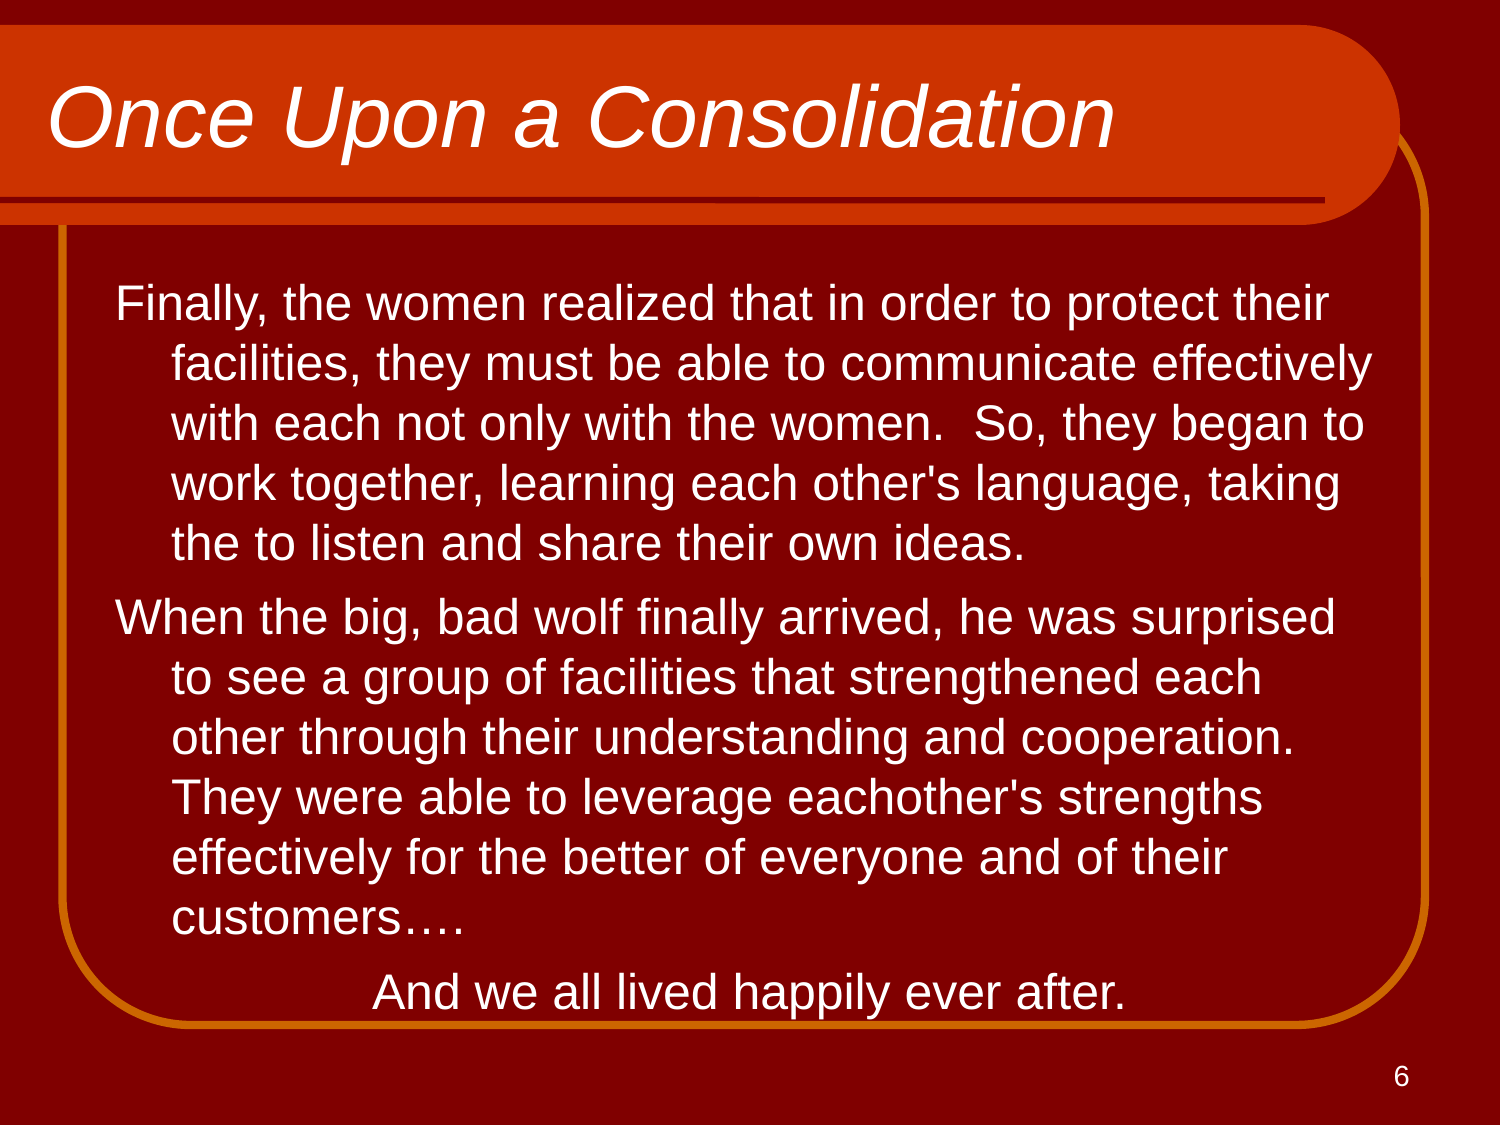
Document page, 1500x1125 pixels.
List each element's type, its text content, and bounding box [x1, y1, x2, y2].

list Finally, the women realized that in order to protect their facilities, they must be able to communicate effectively with each not only with the women. So, they began to work together, learning each other's language, taking the to listen and share their own ideas. When the big, bad wolf finally arrived, he was surprised to see a group of facilities that strengthened each other through their understanding and cooperation. They were able to leverage eachother's strengths effectively for the better of everyone and of their customers…. And we all lived happily ever after. [99, 262, 1400, 988]
slide_number 6 [1074, 1024, 1425, 1100]
title Once Upon a Consolidation [31, 37, 1347, 188]
